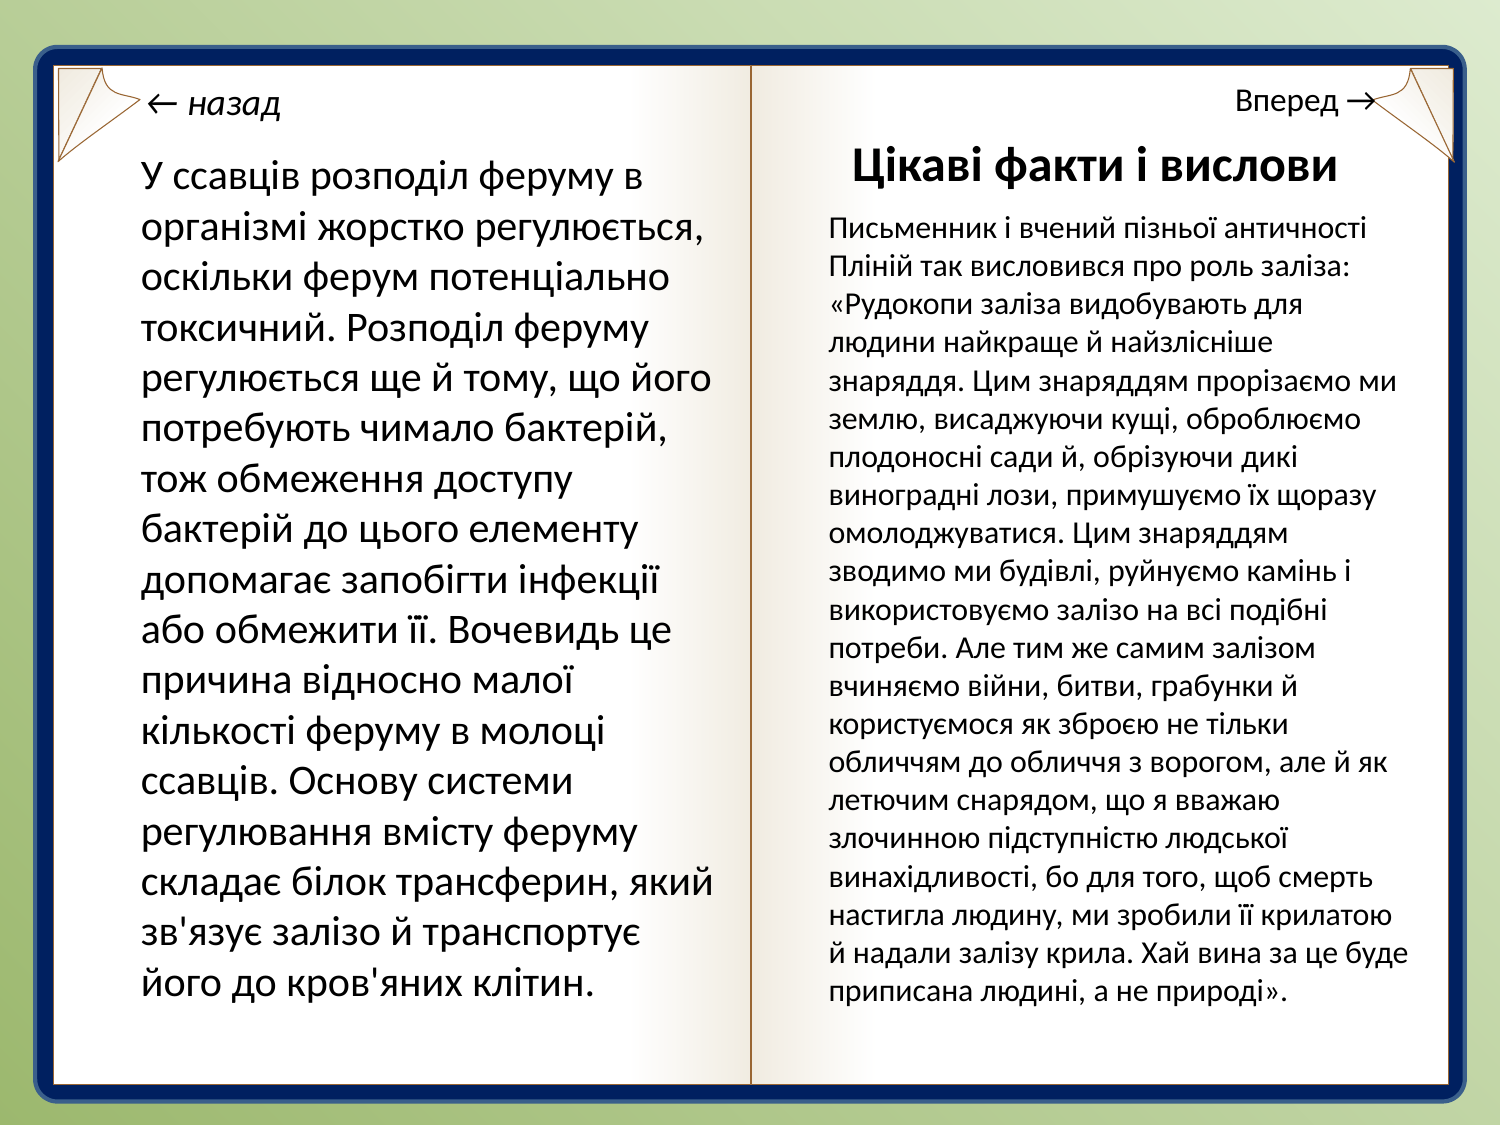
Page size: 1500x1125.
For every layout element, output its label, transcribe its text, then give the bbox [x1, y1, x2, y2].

text_box [52, 63, 749, 1087]
text_box ← назад [129, 70, 296, 130]
text_box Вперед → [1220, 70, 1392, 125]
list Письменник і вчений пізньої античності Пліній так висловився про роль заліза: «Рудокопи заліза видобувають для людини найкраще й найзлісніше знаряддя. Цим знаряддям прорізаємо ми землю, висаджуючи кущі, оброблюємо плодоносні сади й, обрізуючи дикі виноградні лози, примушуємо їх щоразу омолоджуватися. Цим знаряддям зводимо ми будівлі, руйнуємо камінь і використовуємо залізо на всі подібні потреби. Але тим же самим залізом вчиняємо війни, битви, грабунки й користуємося як зброєю не тільки обличчям до обличчя з ворогом, але й як летючим снарядом, що я вважаю злочинною підступністю людської винахідливості, бо для того, щоб смерть настигла людину, ми зробили її крилатою й надали залізу крила. Хай вина за це буде приписана людині, а не природі». [761, 198, 1425, 1079]
text_box [56, 66, 100, 158]
text_box [56, 65, 129, 164]
list Цікаві факти і вислови [836, 93, 1500, 199]
text_box [1412, 66, 1456, 93]
list У ссавців розподіл феруму в організмі жорстко регулюється, оскільки ферум потенціально токсичний. Розподіл феруму регулюється ще й тому, що його потребують чимало бактерій, тож обмеження доступу бактерій до цього елементу допомагає запобігти інфекції або обмежити її. Вочевидь це причина відносно малої кількості феруму в молоці ссавців. Основу системи регулювання вмісту феруму складає білок трансферин, який зв'язує залізо й транспортує його до кров'яних клітин. [70, 140, 734, 1032]
text_box 2 [33, 44, 1467, 1104]
text_box [749, 63, 1450, 1087]
text_box [1392, 66, 1425, 93]
